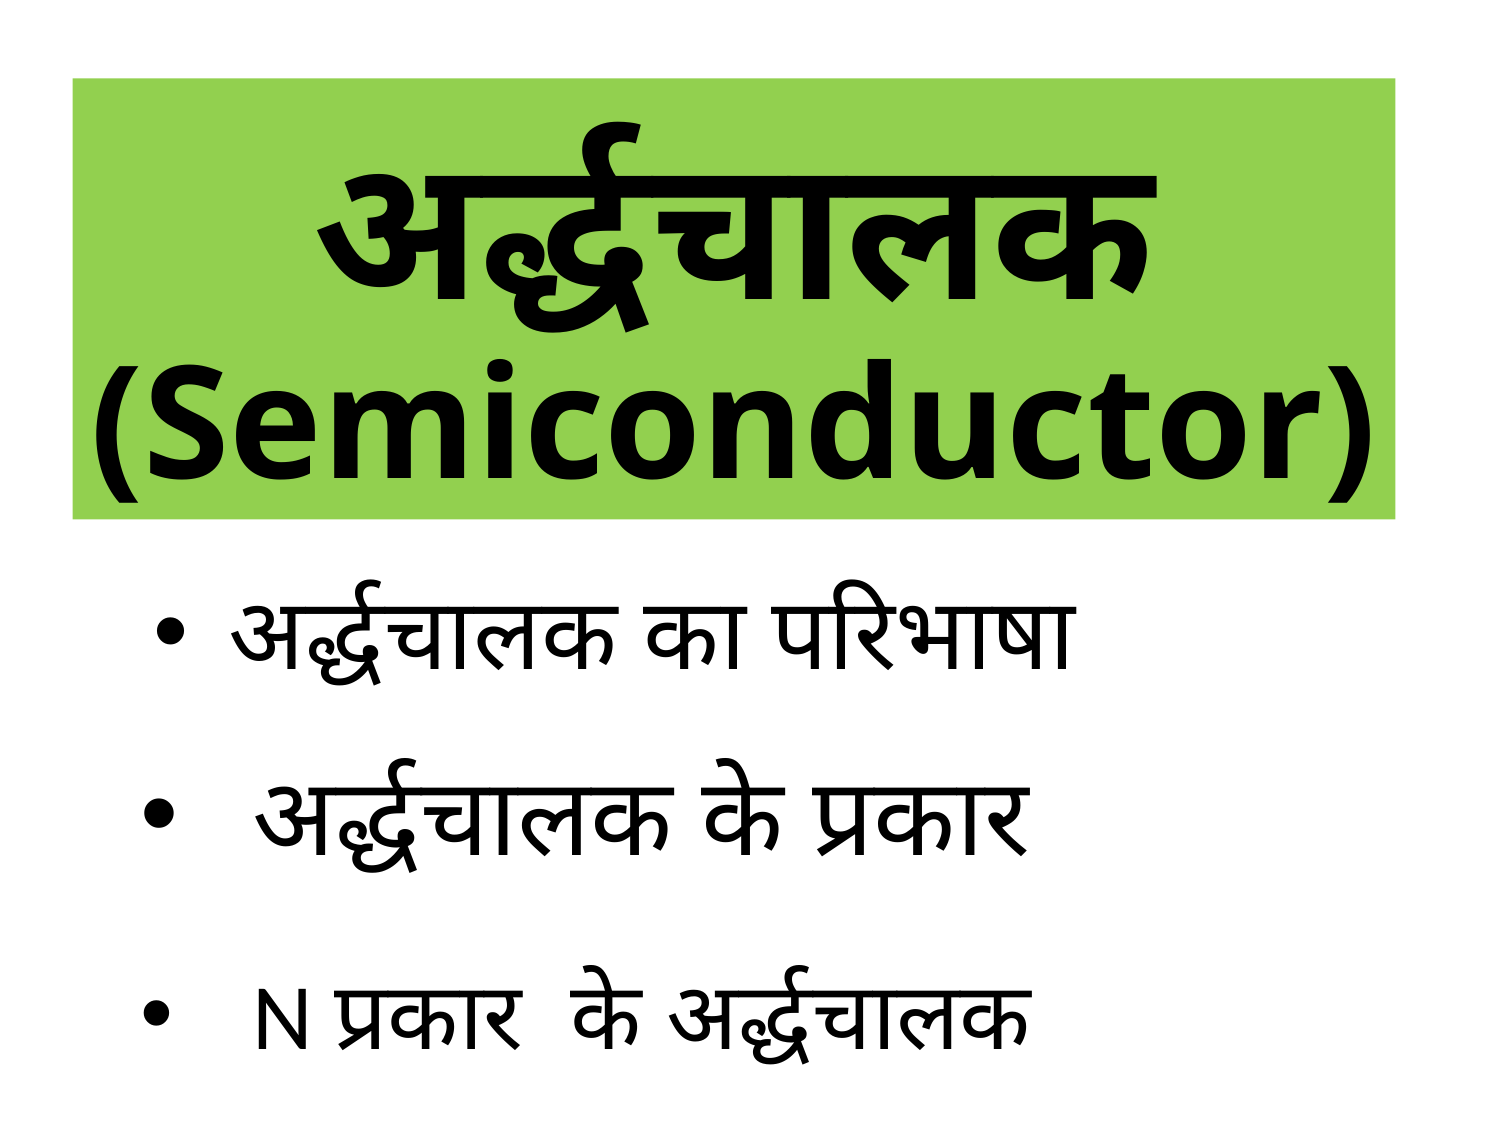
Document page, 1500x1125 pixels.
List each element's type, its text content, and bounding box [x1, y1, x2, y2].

title अर्द्धचालक (Semiconductor) [72, 78, 1396, 520]
text_box अर्द्धचालक का परिभाषा [139, 562, 1245, 740]
text_box अर्द्धचालक के प्रकार [125, 740, 1245, 885]
text_box N प्रकार के अर्द्धचालक [125, 948, 1157, 1076]
